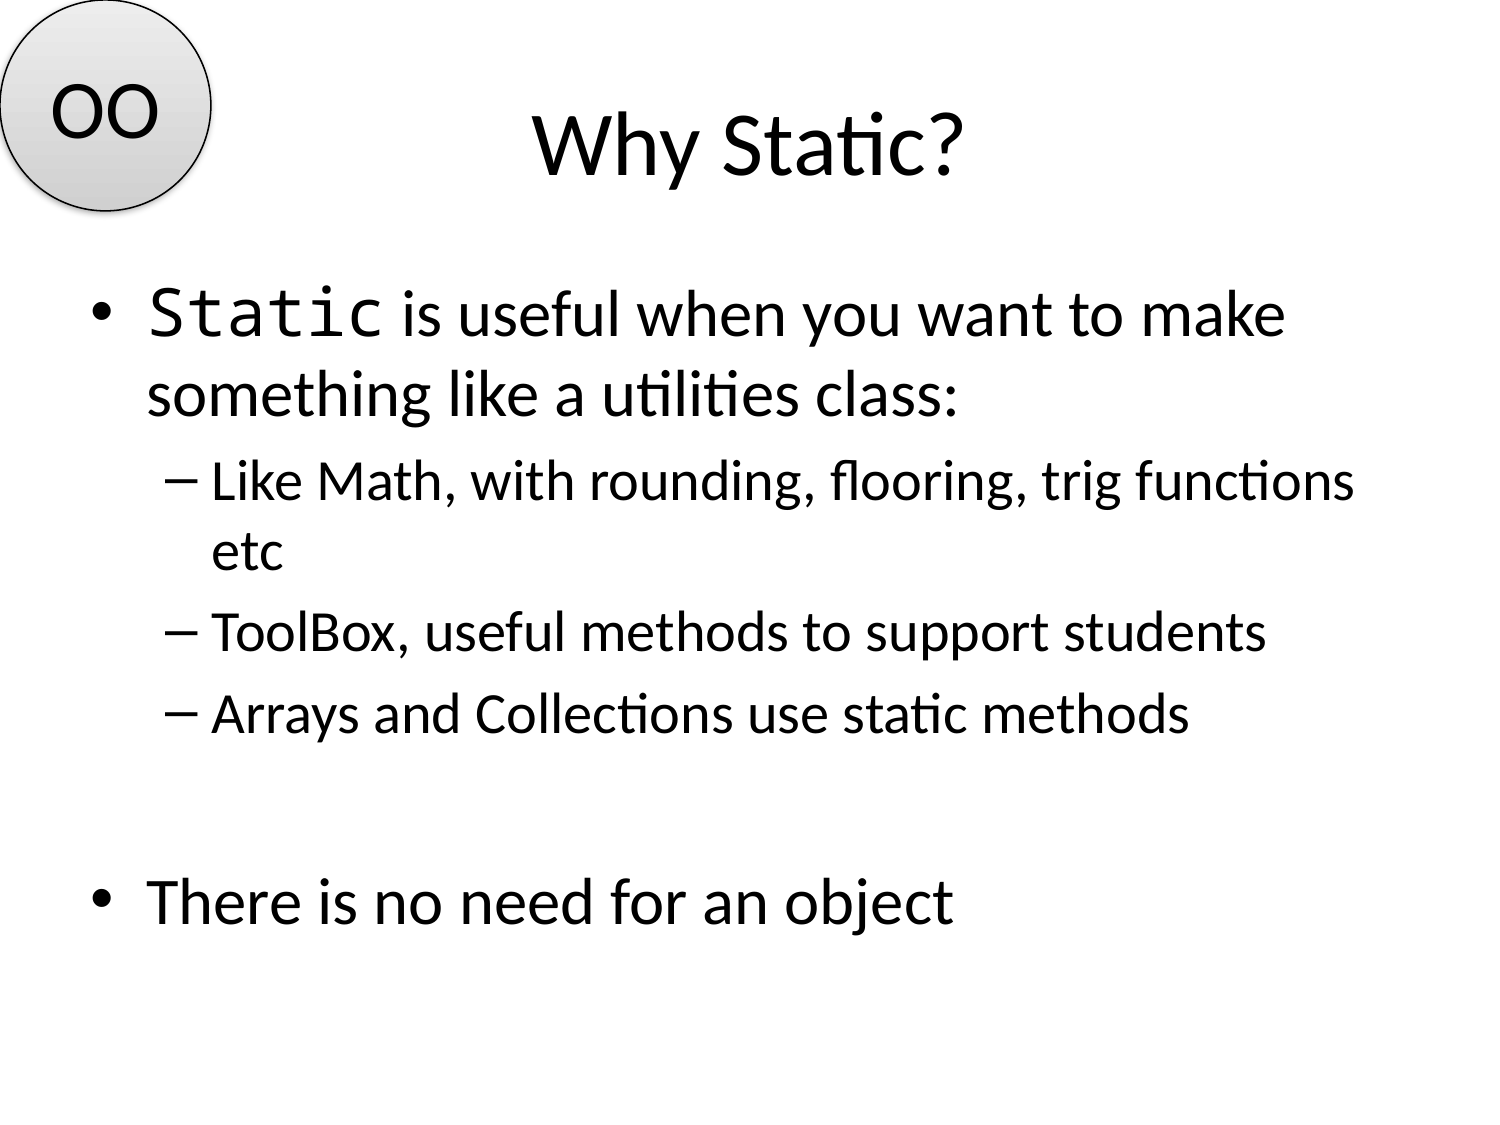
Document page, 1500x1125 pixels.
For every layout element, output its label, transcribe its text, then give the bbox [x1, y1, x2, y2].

title Why Static? [75, 45, 1425, 233]
text_box OO [0, 0, 212, 212]
list Static is useful when you want to make something like a utilities class: Like Math, with rounding, flooring, trig functions etc ToolBox, useful methods to support students Arrays and Collections use static methods There is no need for an object [75, 262, 1425, 1005]
